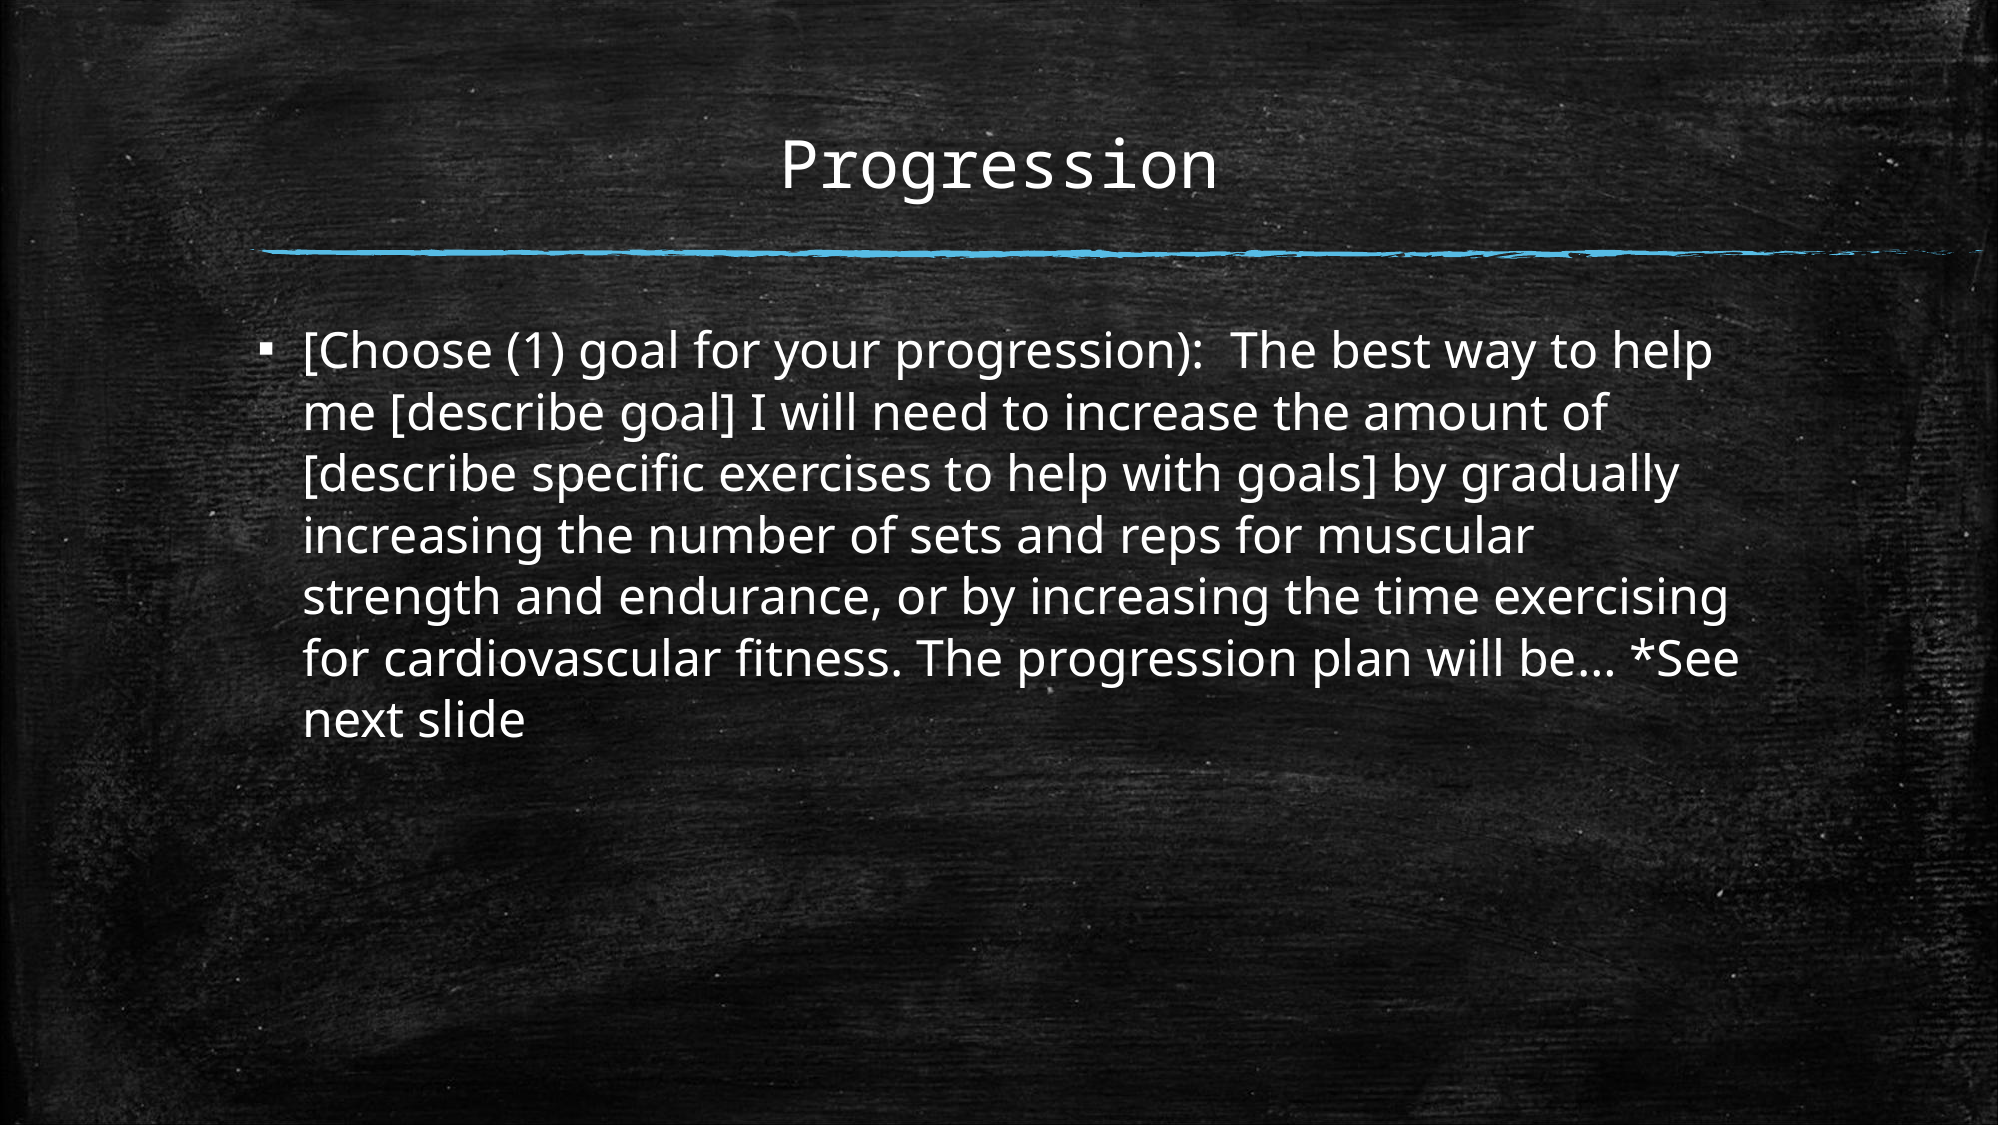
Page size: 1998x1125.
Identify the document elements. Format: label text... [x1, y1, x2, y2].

title Progression [249, 44, 1751, 213]
list [Choose (1) goal for your progression): The best way to help me [describe goal] I will need to increase the amount of [describe specific exercises to help with goals] by gradually increasing the number of sets and reps for muscular strength and endurance, or by increasing the time exercising for cardiovascular fitness. The progression plan will be… *See next slide [249, 311, 1751, 1013]
picture [0, 0, 1998, 1125]
